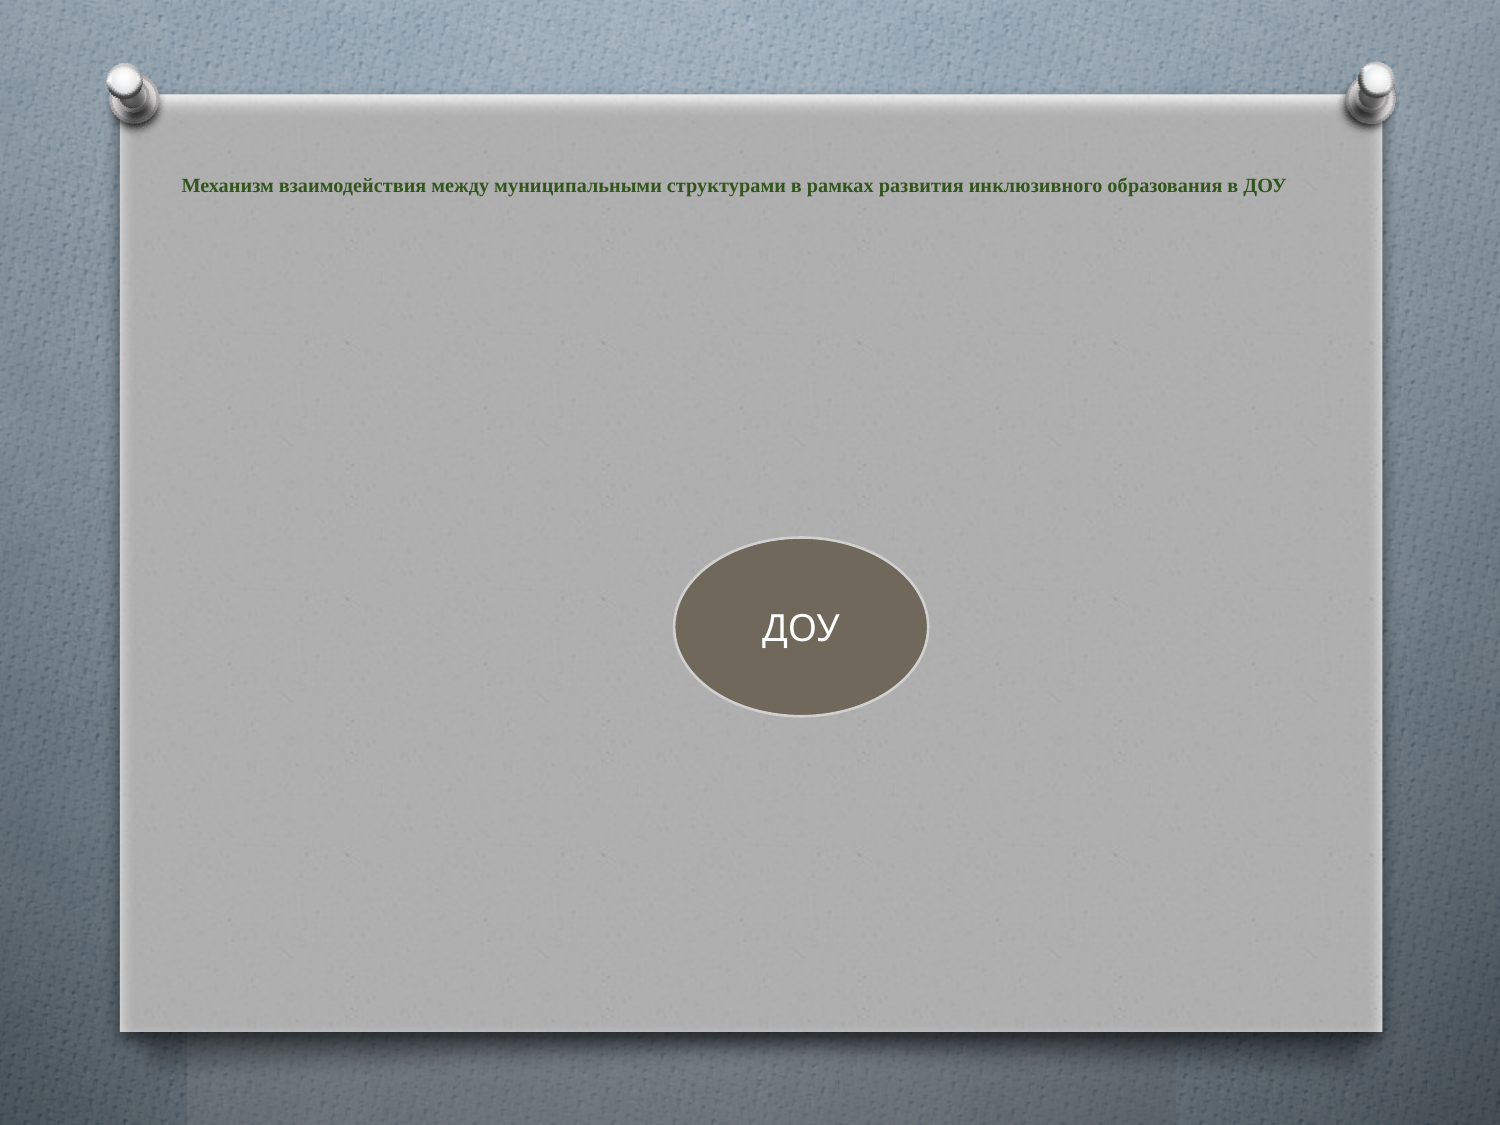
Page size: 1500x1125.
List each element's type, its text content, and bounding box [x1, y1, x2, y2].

title Механизм взаимодействия между муниципальными структурами в рамках развития инклюзивного образования в ДОУ [164, 128, 1307, 253]
picture [1317, 35, 1439, 156]
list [292, 269, 1310, 985]
picture [75, 29, 198, 153]
